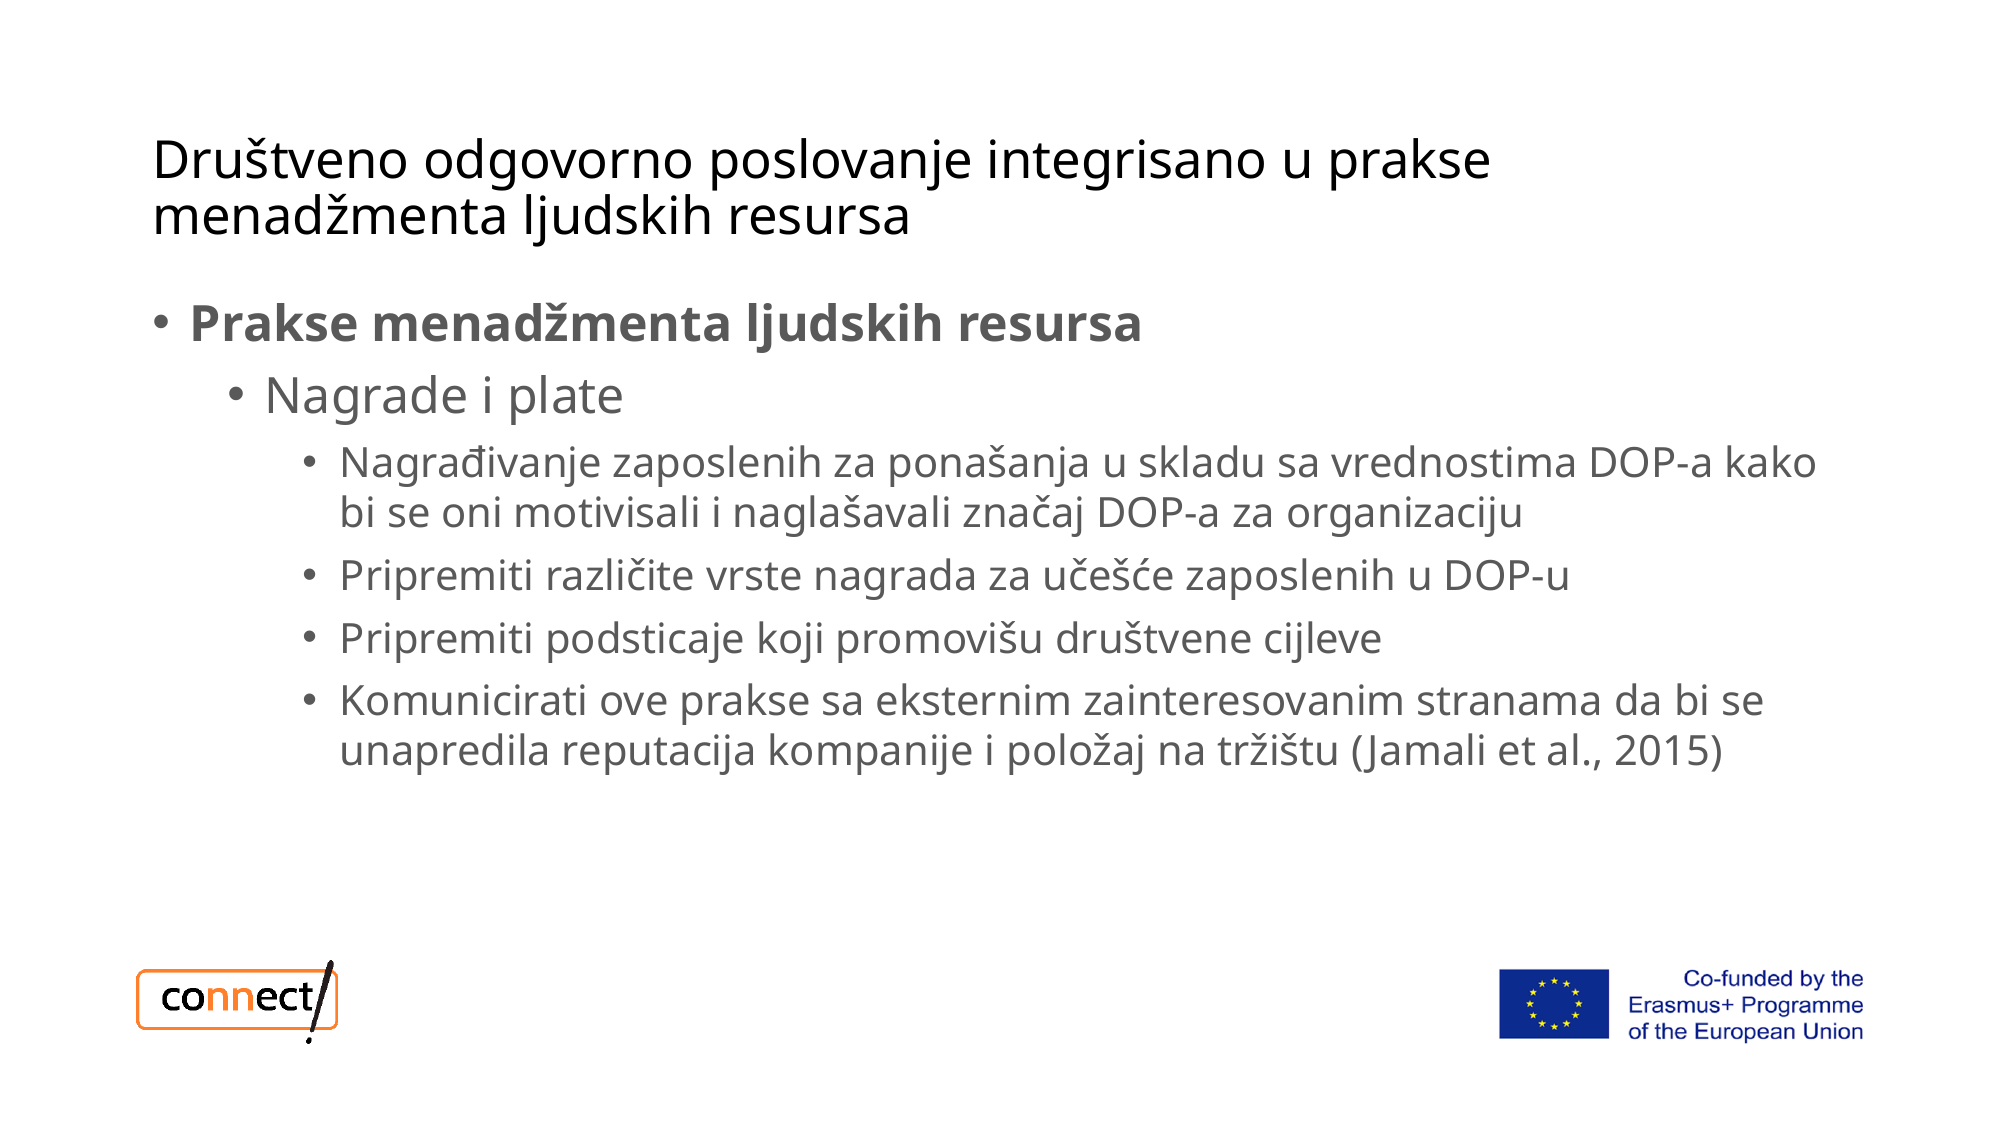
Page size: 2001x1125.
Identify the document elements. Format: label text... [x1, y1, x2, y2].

picture [136, 960, 338, 1044]
picture [1498, 968, 1863, 1044]
list Prakse menadžmenta ljudskih resursa Nagrade i plate Nagrađivanje zaposlenih za ponašanja u skladu sa vrednostima DOP-a kako bi se oni motivisali i naglašavali značaj DOP-a za organizaciju Pripremiti različite vrste nagrada za učešće zaposlenih u DOP-u Pripremiti podsticaje koji promovišu društvene cijleve Komunicirati ove prakse sa eksternim zainteresovanim stranama da bi se unapredila reputacija kompanije i položaj na tržištu (Jamali et al., 2015) [137, 277, 1863, 888]
title Društveno odgovorno poslovanje integrisano u prakse menadžmenta ljudskih resursa [137, 125, 1863, 254]
